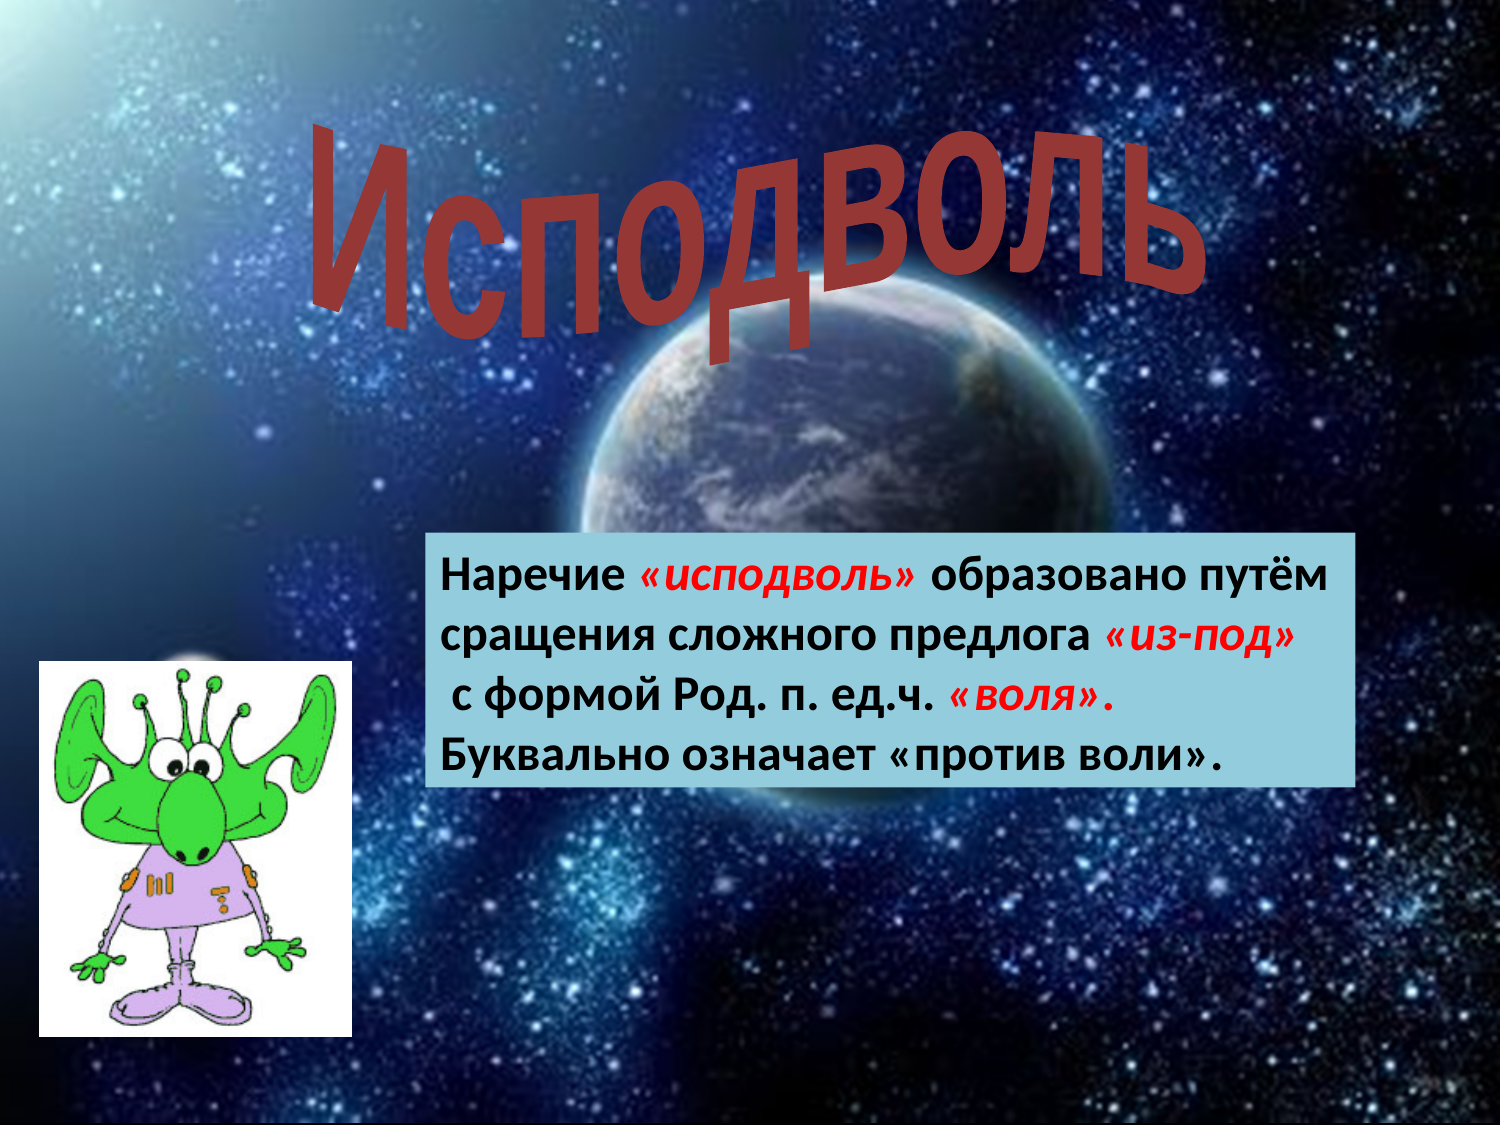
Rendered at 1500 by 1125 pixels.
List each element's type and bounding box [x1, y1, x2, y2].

picture [38, 661, 352, 1037]
list [0, 0, 1500, 1123]
